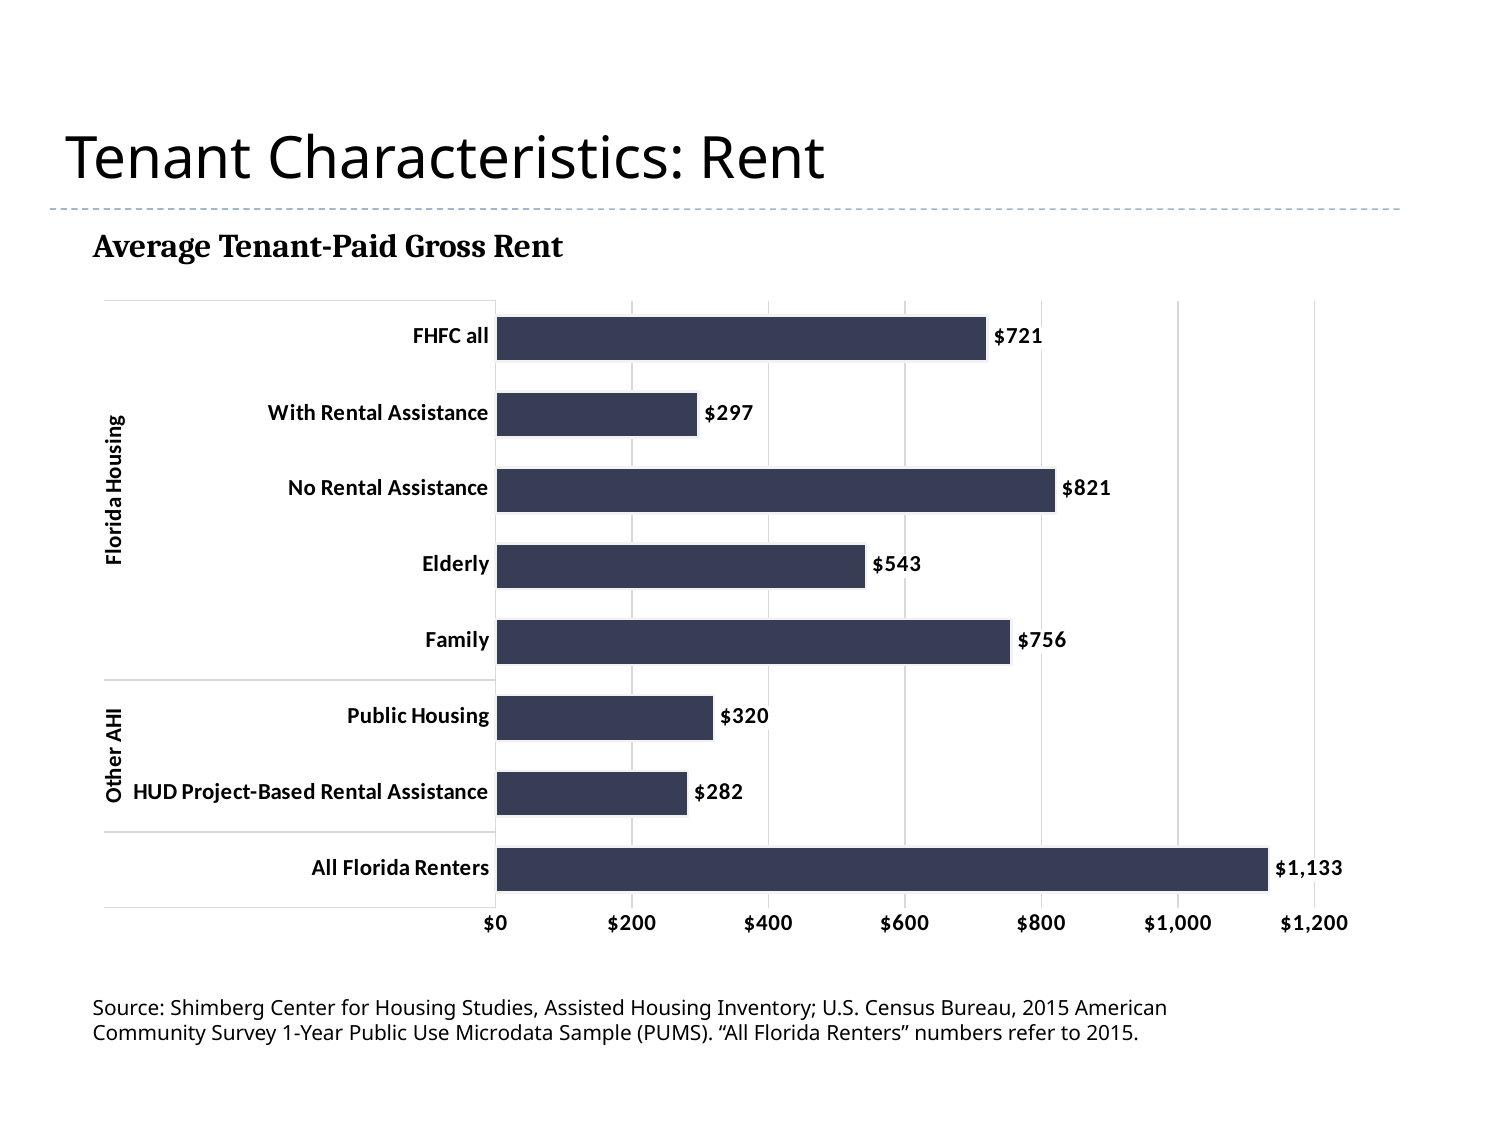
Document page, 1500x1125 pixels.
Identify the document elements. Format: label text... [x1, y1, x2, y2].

text_box Average Tenant-Paid Gross Rent [77, 212, 1375, 272]
chart [77, 287, 1376, 951]
text_box Source: Shimberg Center for Housing Studies, Assisted Housing Inventory; U.S. Census Bureau, 2015 American Community Survey 1-Year Public Use Microdata Sample (PUMS). “All Florida Renters” numbers refer to 2015. [77, 987, 1291, 1053]
title Tenant Characteristics: Rent [49, 98, 1401, 199]
